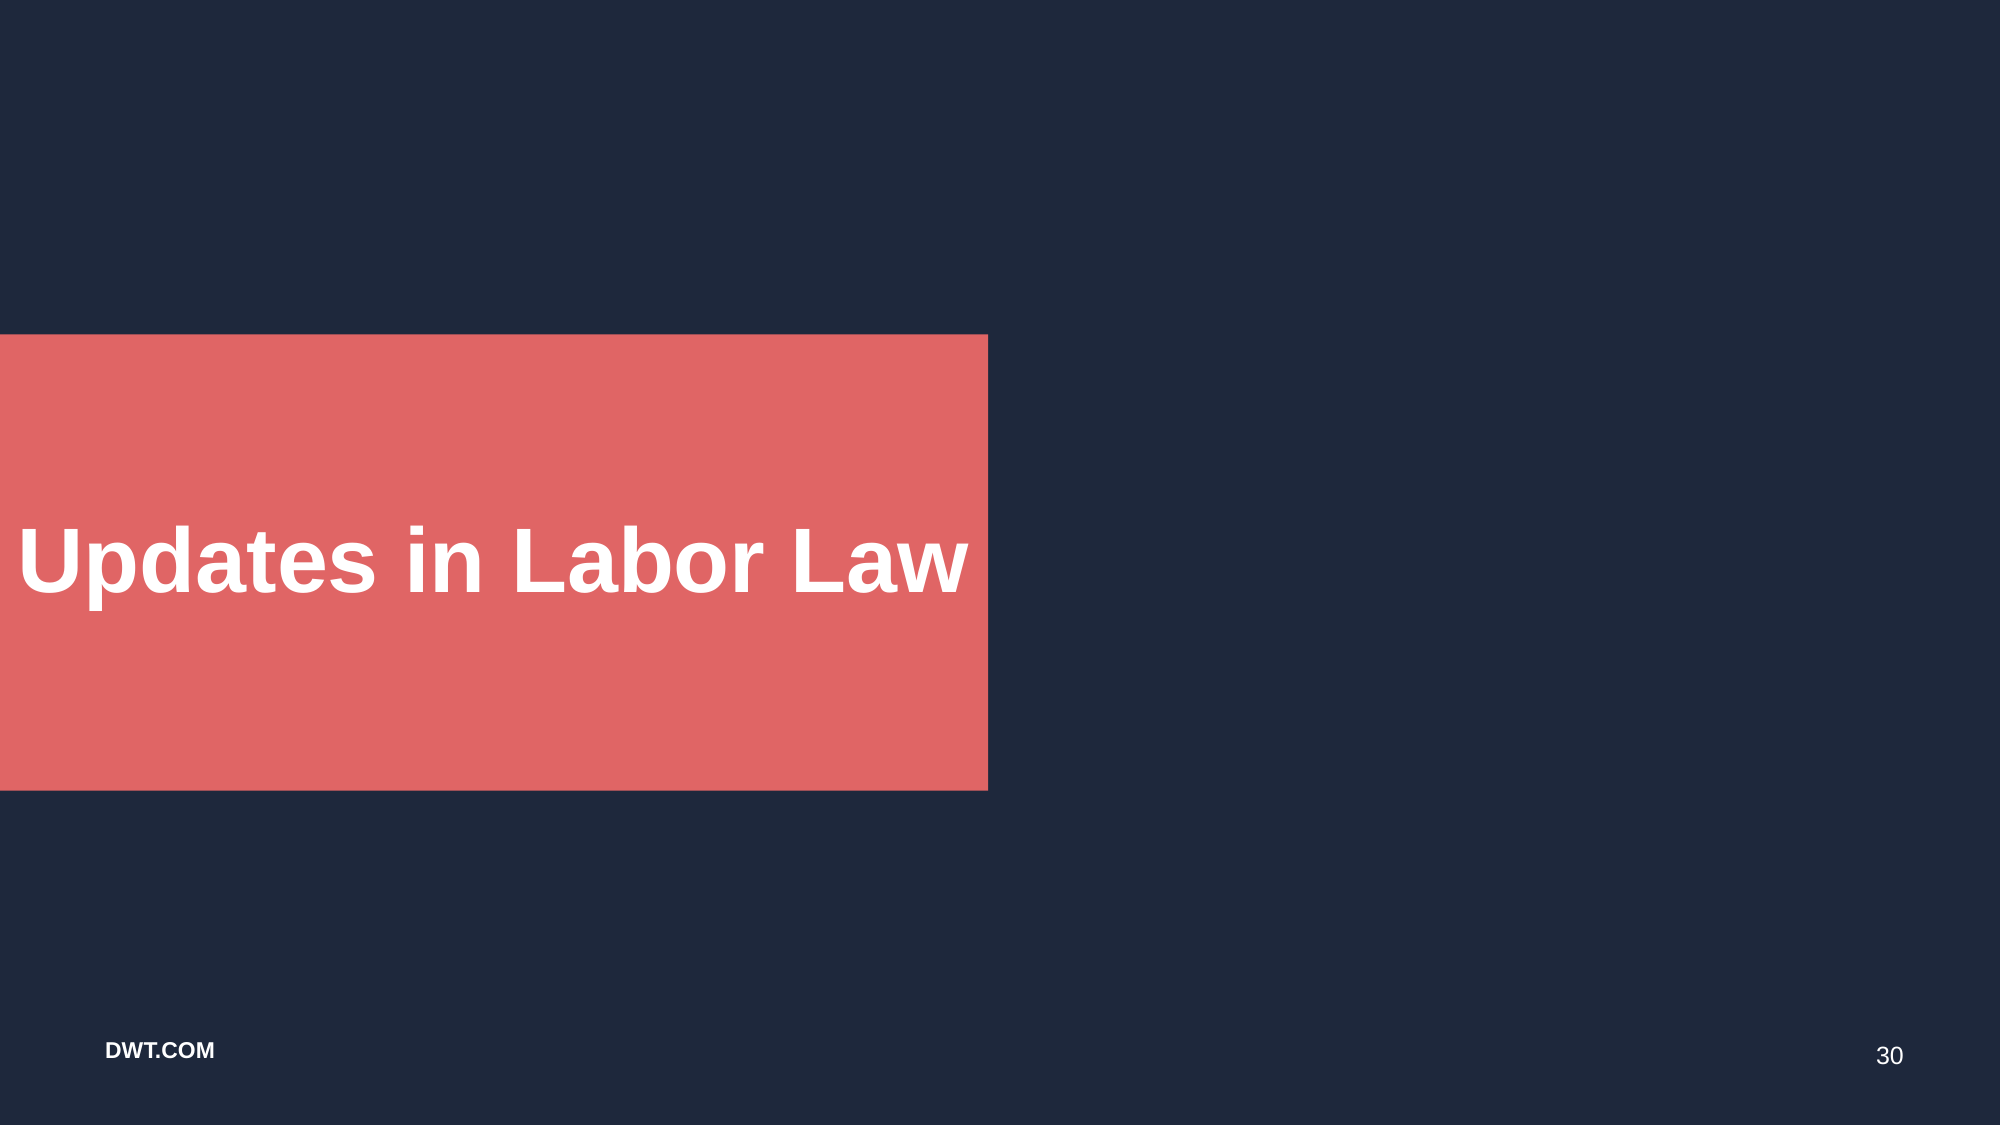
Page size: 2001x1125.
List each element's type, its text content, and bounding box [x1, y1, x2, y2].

text_box Updates in Labor Law [0, 334, 989, 791]
slide_number 30 [1828, 1039, 1904, 1070]
